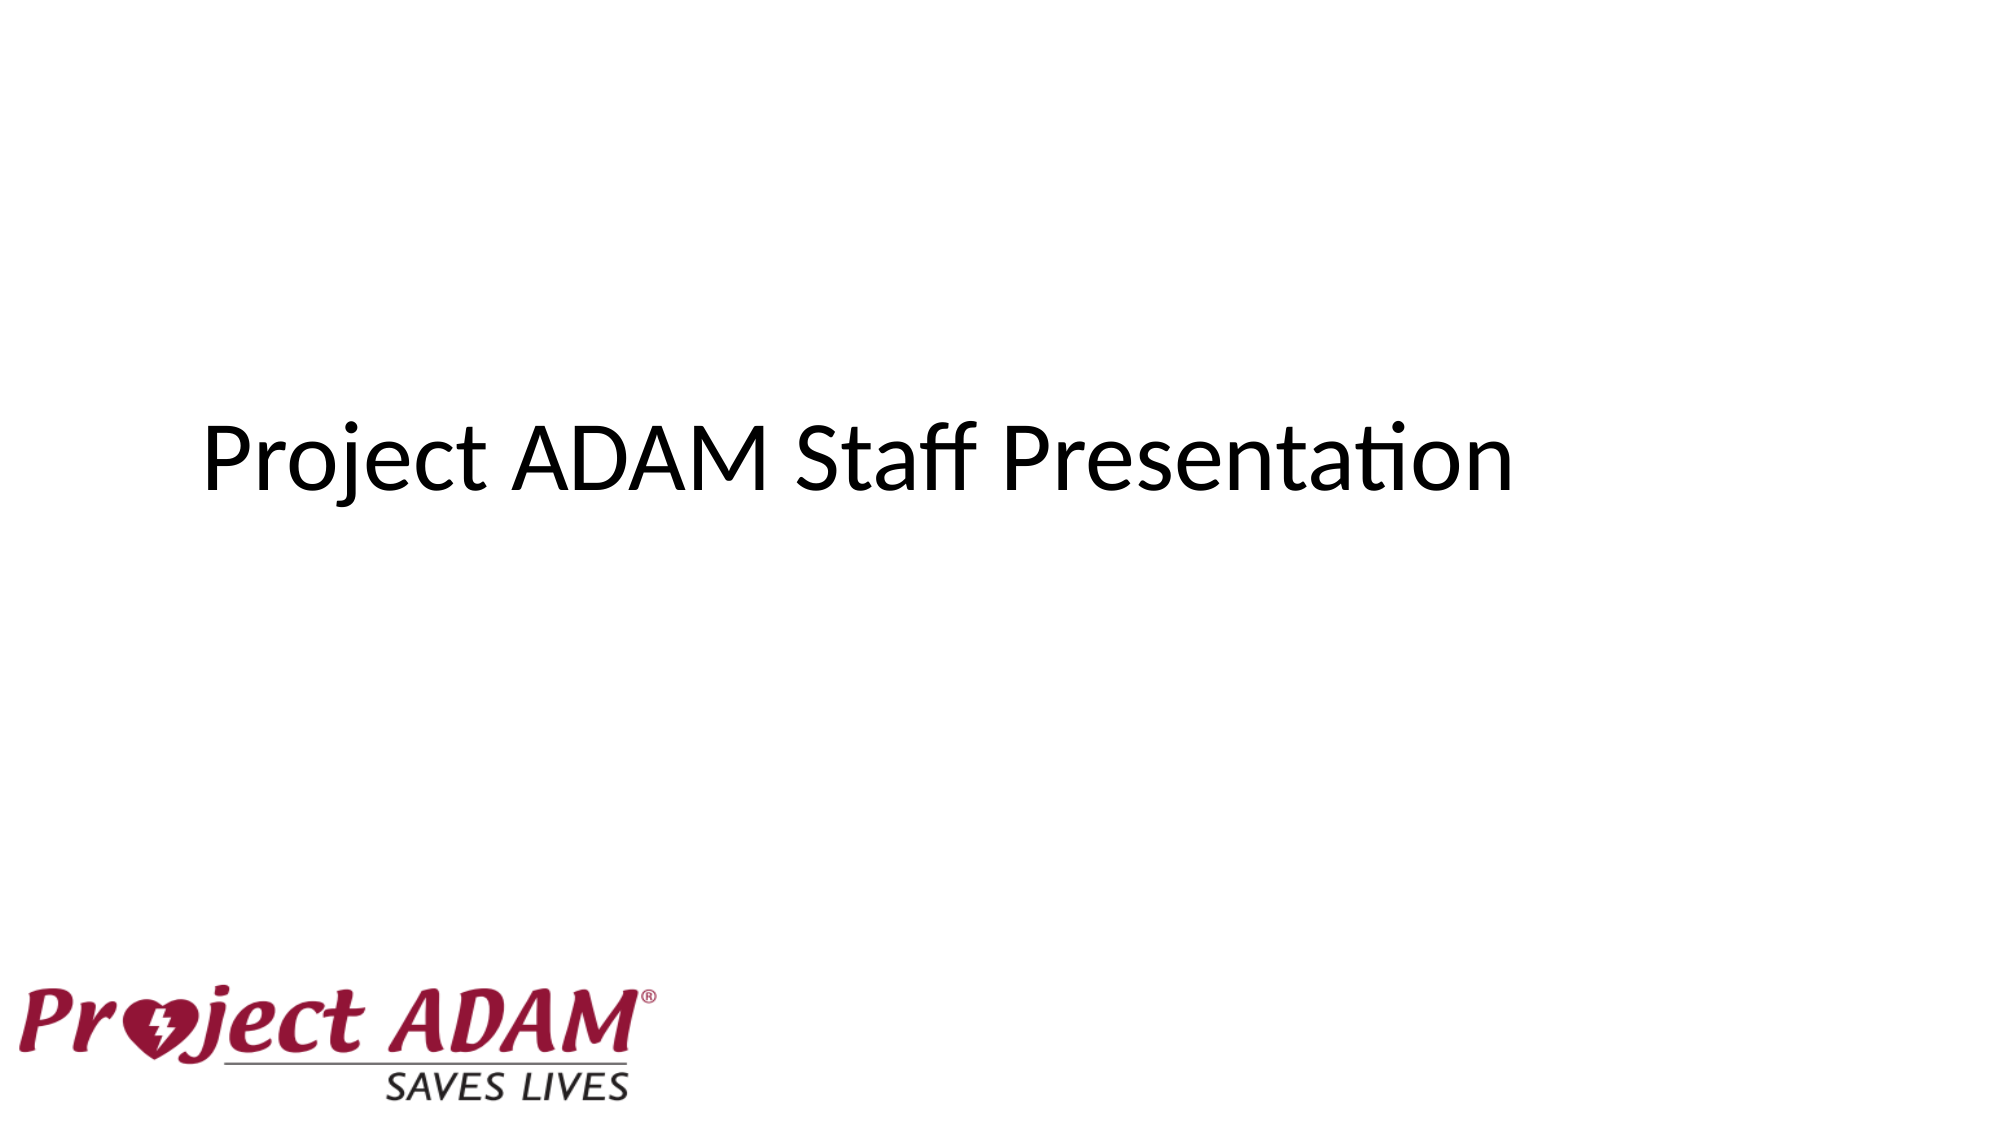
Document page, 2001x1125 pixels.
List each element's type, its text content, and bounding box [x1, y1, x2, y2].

text_box Project ADAM Staff Presentation [126, 359, 1592, 618]
picture [0, 972, 693, 1125]
